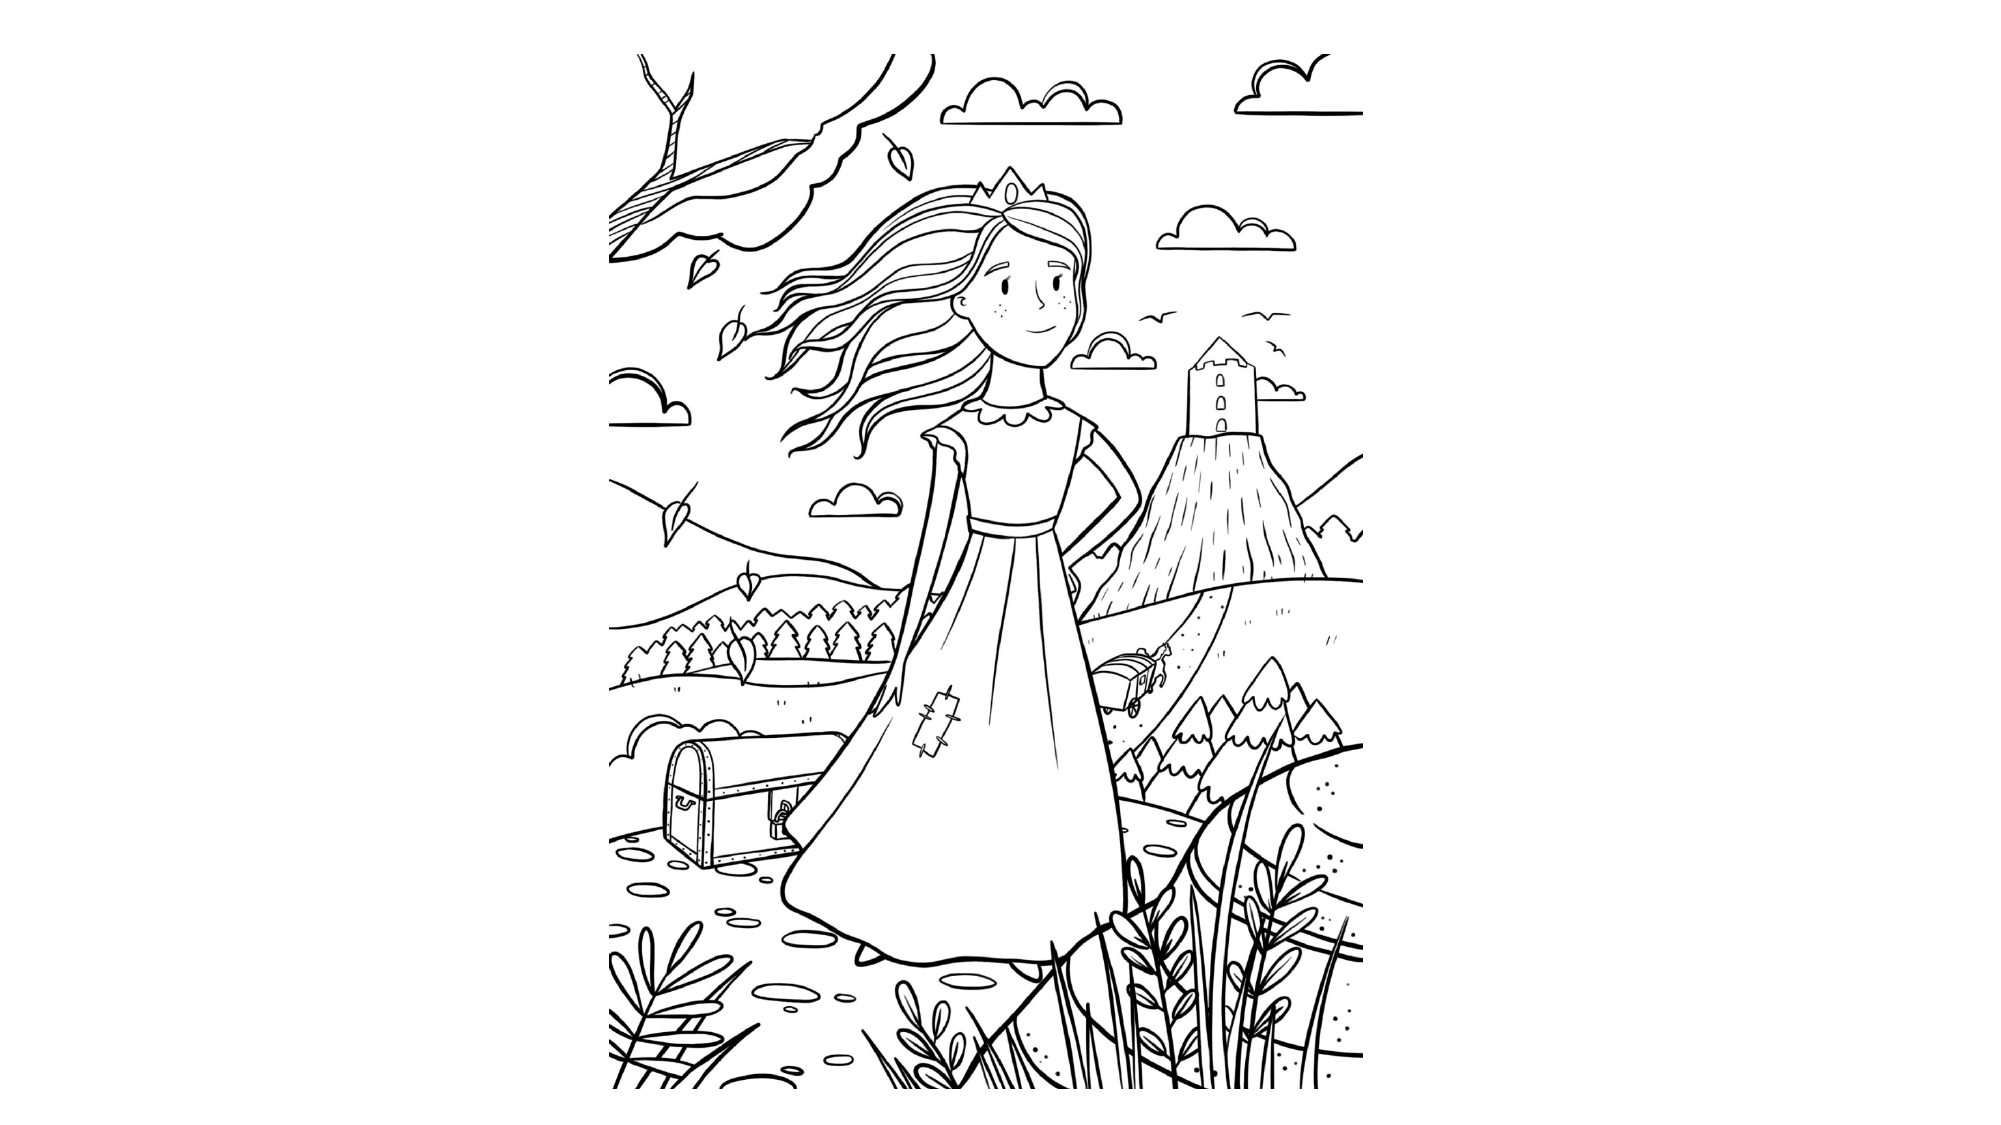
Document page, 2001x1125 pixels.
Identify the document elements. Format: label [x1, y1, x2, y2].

picture [609, 54, 1363, 1089]
